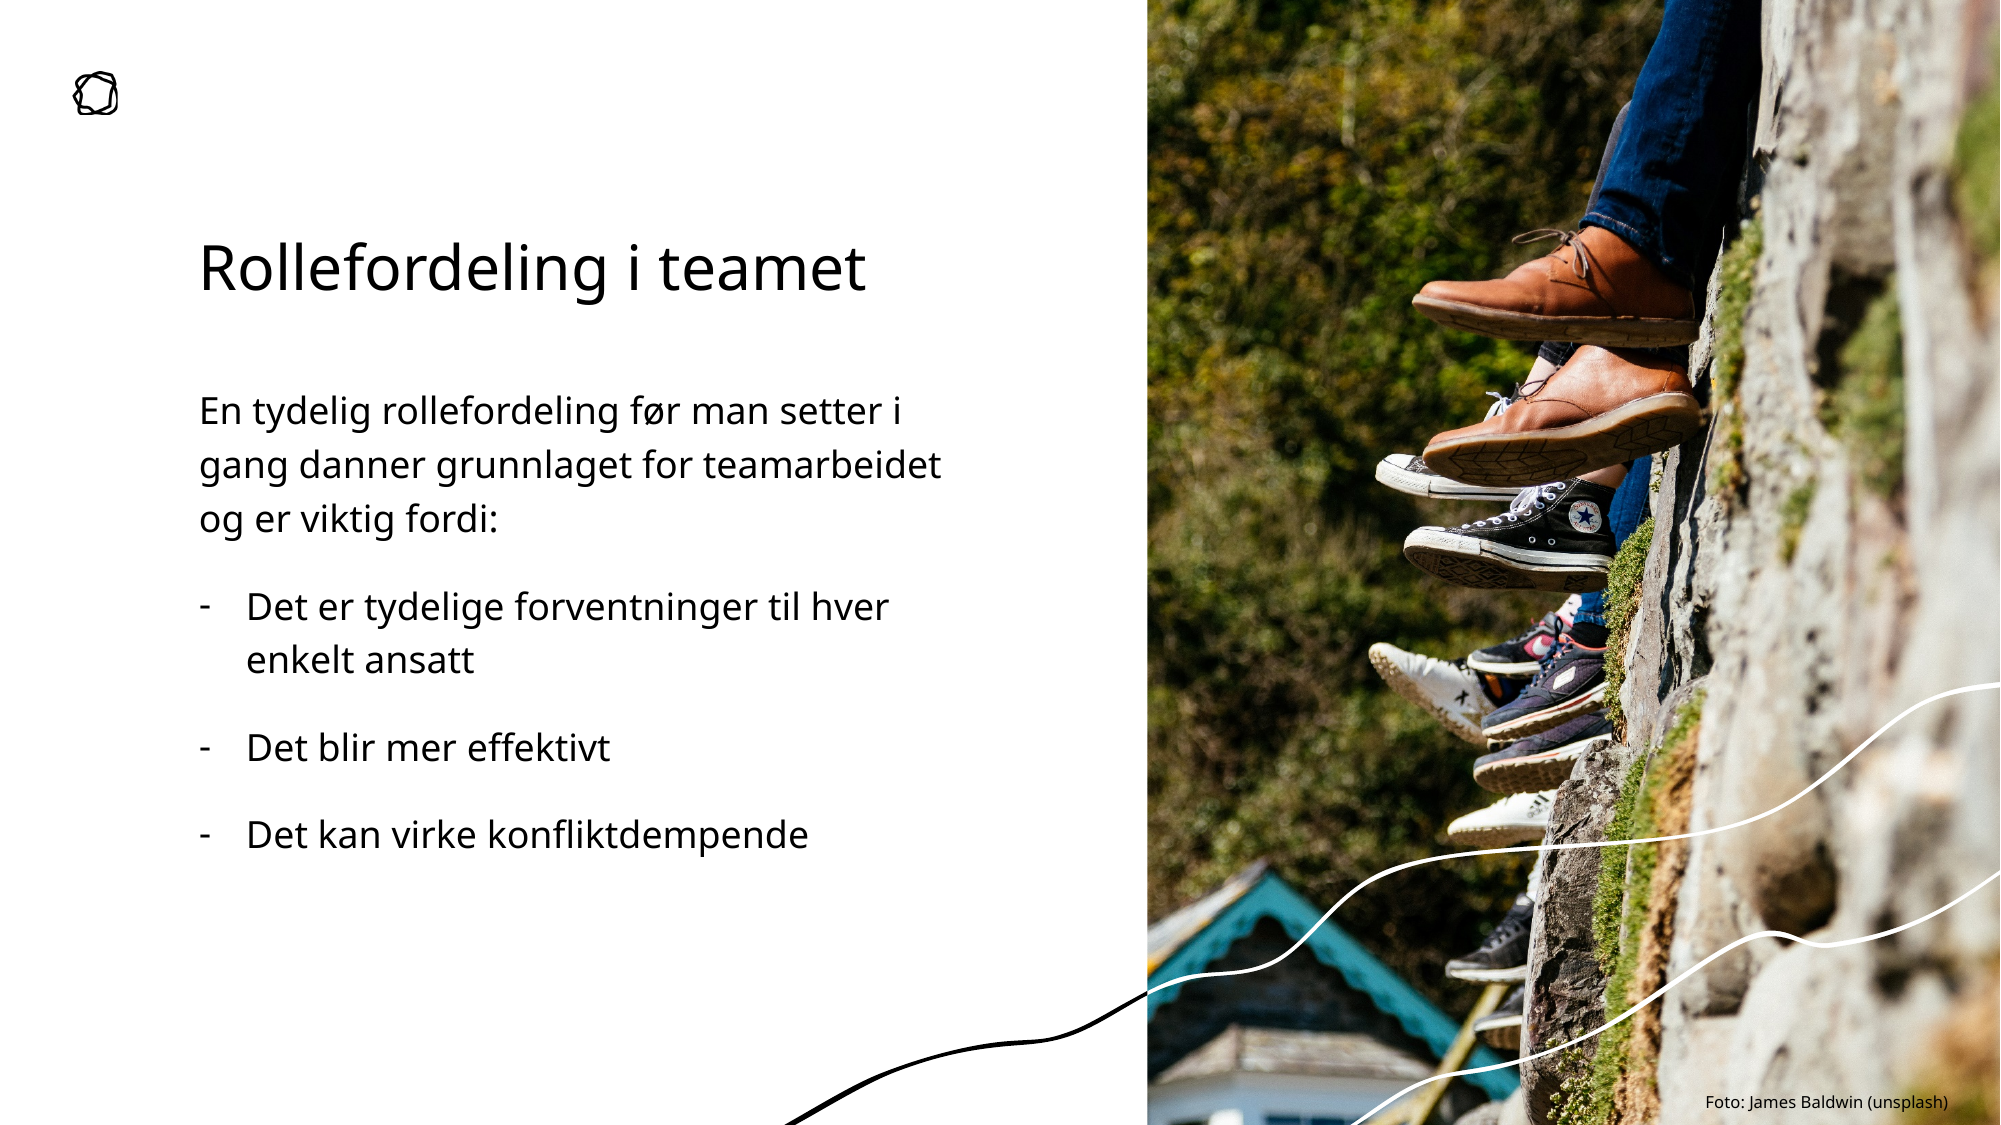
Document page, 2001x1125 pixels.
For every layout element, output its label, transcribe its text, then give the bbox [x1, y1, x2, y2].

title Rollefordeling i teamet [184, 71, 973, 311]
list En tydelig rollefordeling før man setter i gang danner grunnlaget for teamarbeidet og er viktig fordi: Det er tydelige forventninger til hver enkelt ansatt Det blir mer effektivt Det kan virke konfliktdempende [184, 370, 973, 1006]
picture [1147, 0, 2000, 1125]
